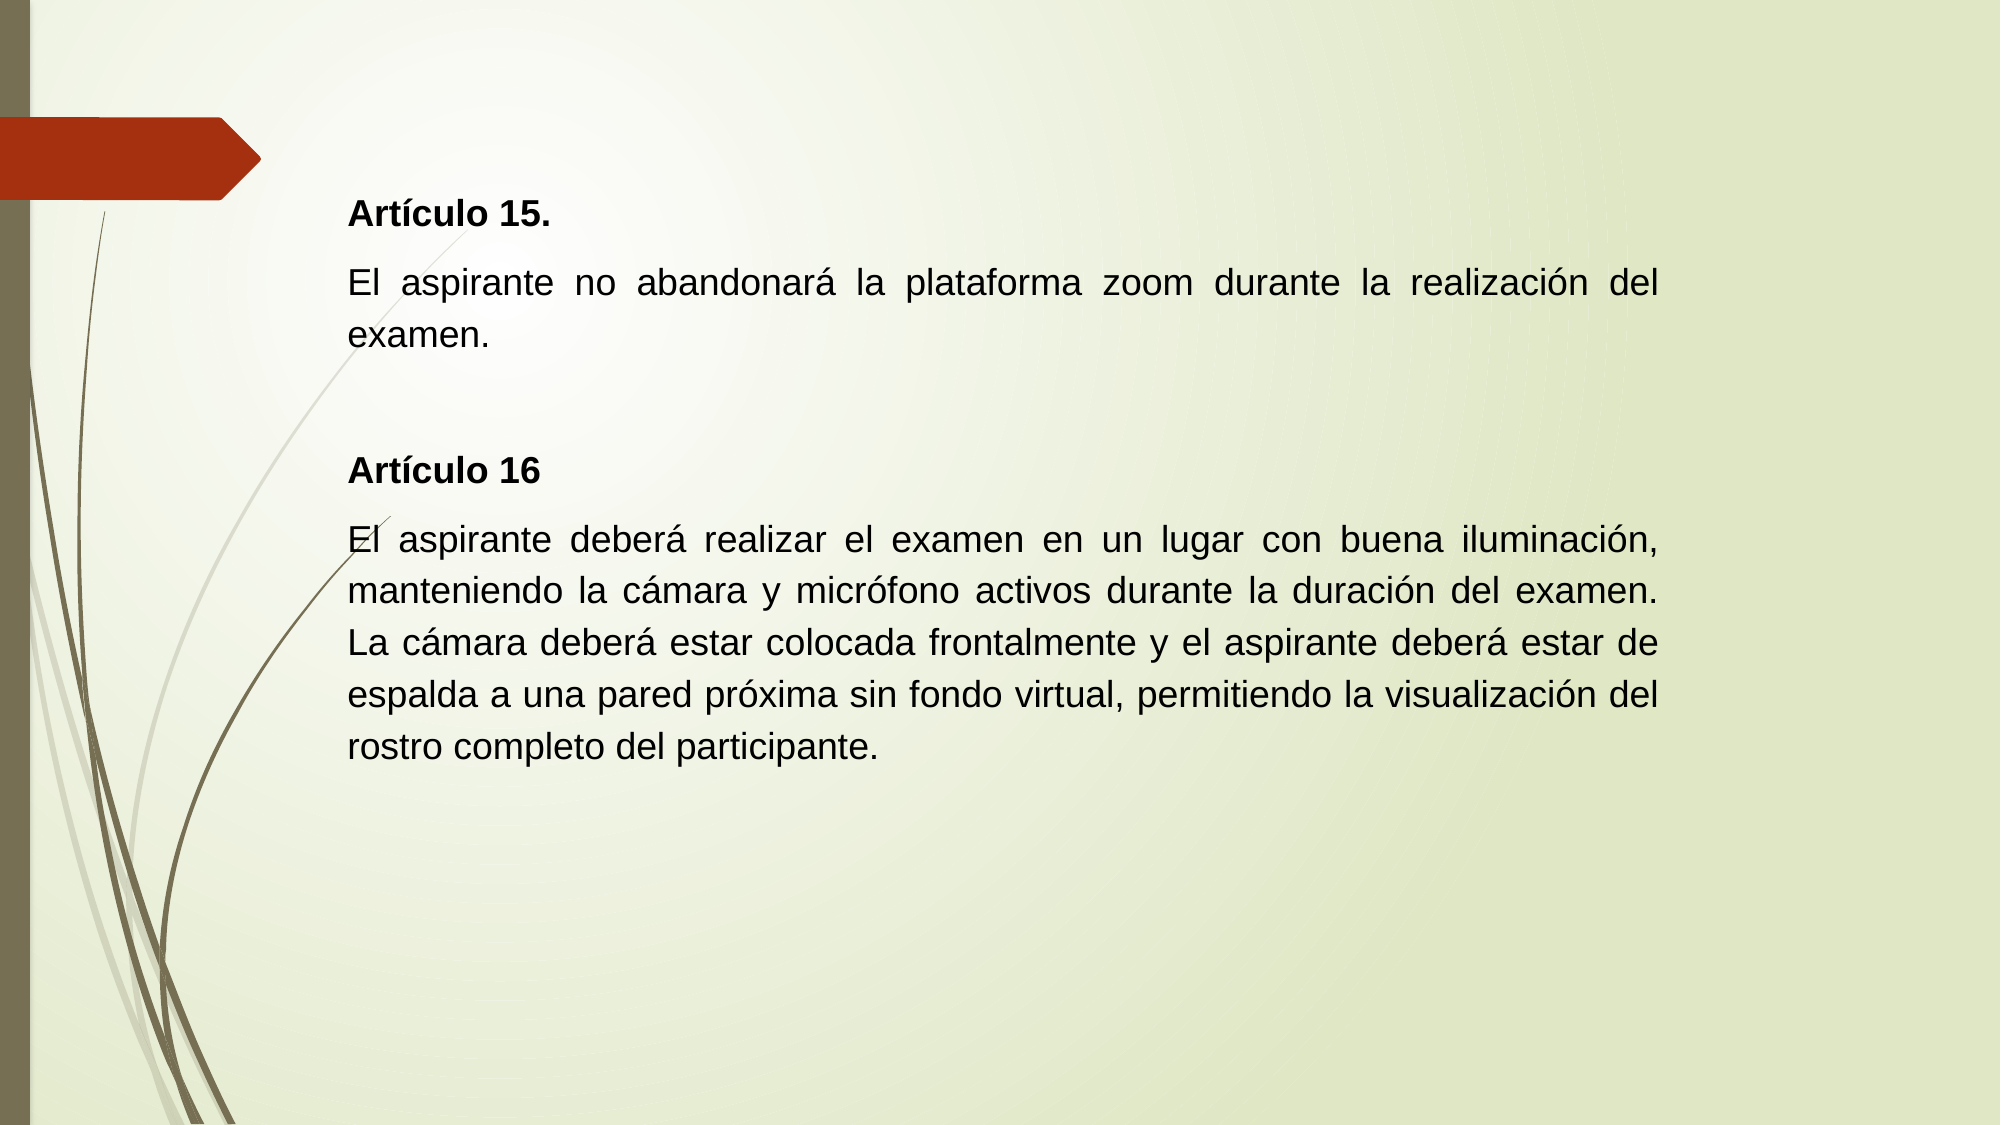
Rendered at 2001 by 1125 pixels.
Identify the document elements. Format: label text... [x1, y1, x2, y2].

text_box Artículo 15. El aspirante no abandonará la plataforma zoom durante la realización del examen. Artículo 16 El aspirante deberá realizar el examen en un lugar con buena iluminación, manteniendo la cámara y micrófono activos durante la duración del examen. La cámara deberá estar colocada frontalmente y el aspirante deberá estar de espalda a una pared próxima sin fondo virtual, permitiendo la visualización del rostro completo del participante. [332, 175, 1674, 843]
